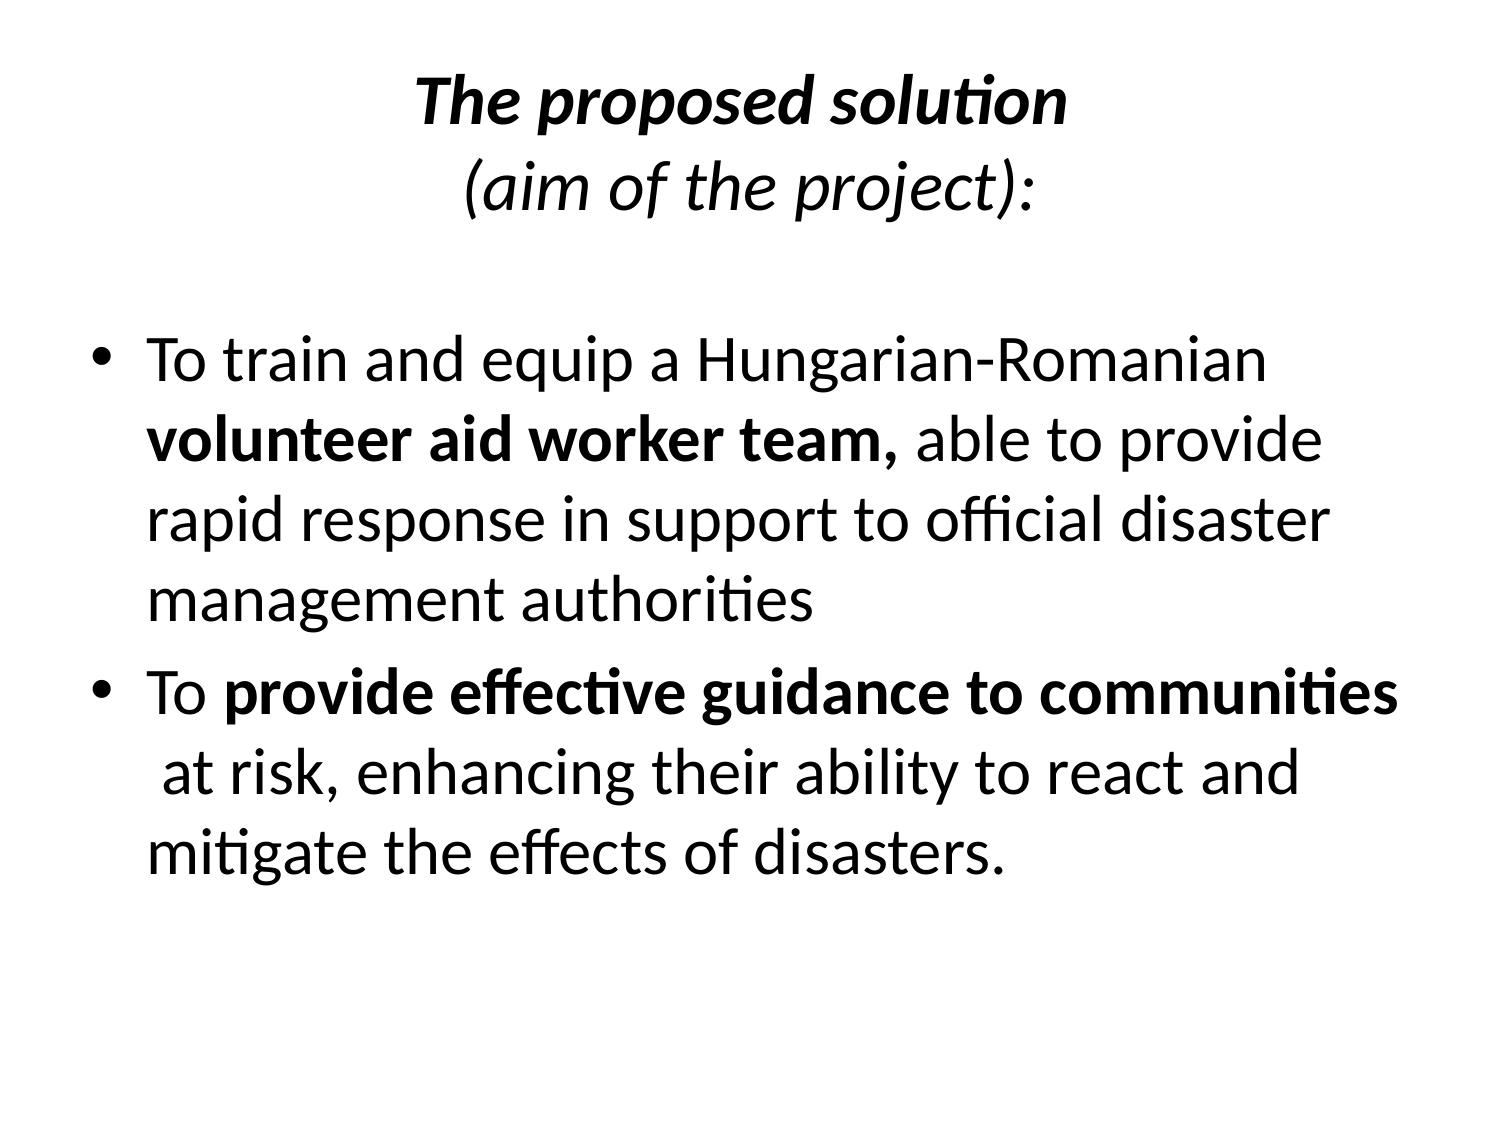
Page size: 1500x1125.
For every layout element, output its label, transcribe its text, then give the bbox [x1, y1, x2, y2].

title The proposed solution (aim of the project): [75, 45, 1425, 233]
list To train and equip a Hungarian-Romanian volunteer aid worker team, able to provide rapid response in support to official disaster management authorities To provide effective guidance to communities at risk, enhancing their ability to react and mitigate the effects of disasters. [75, 307, 1425, 1050]
